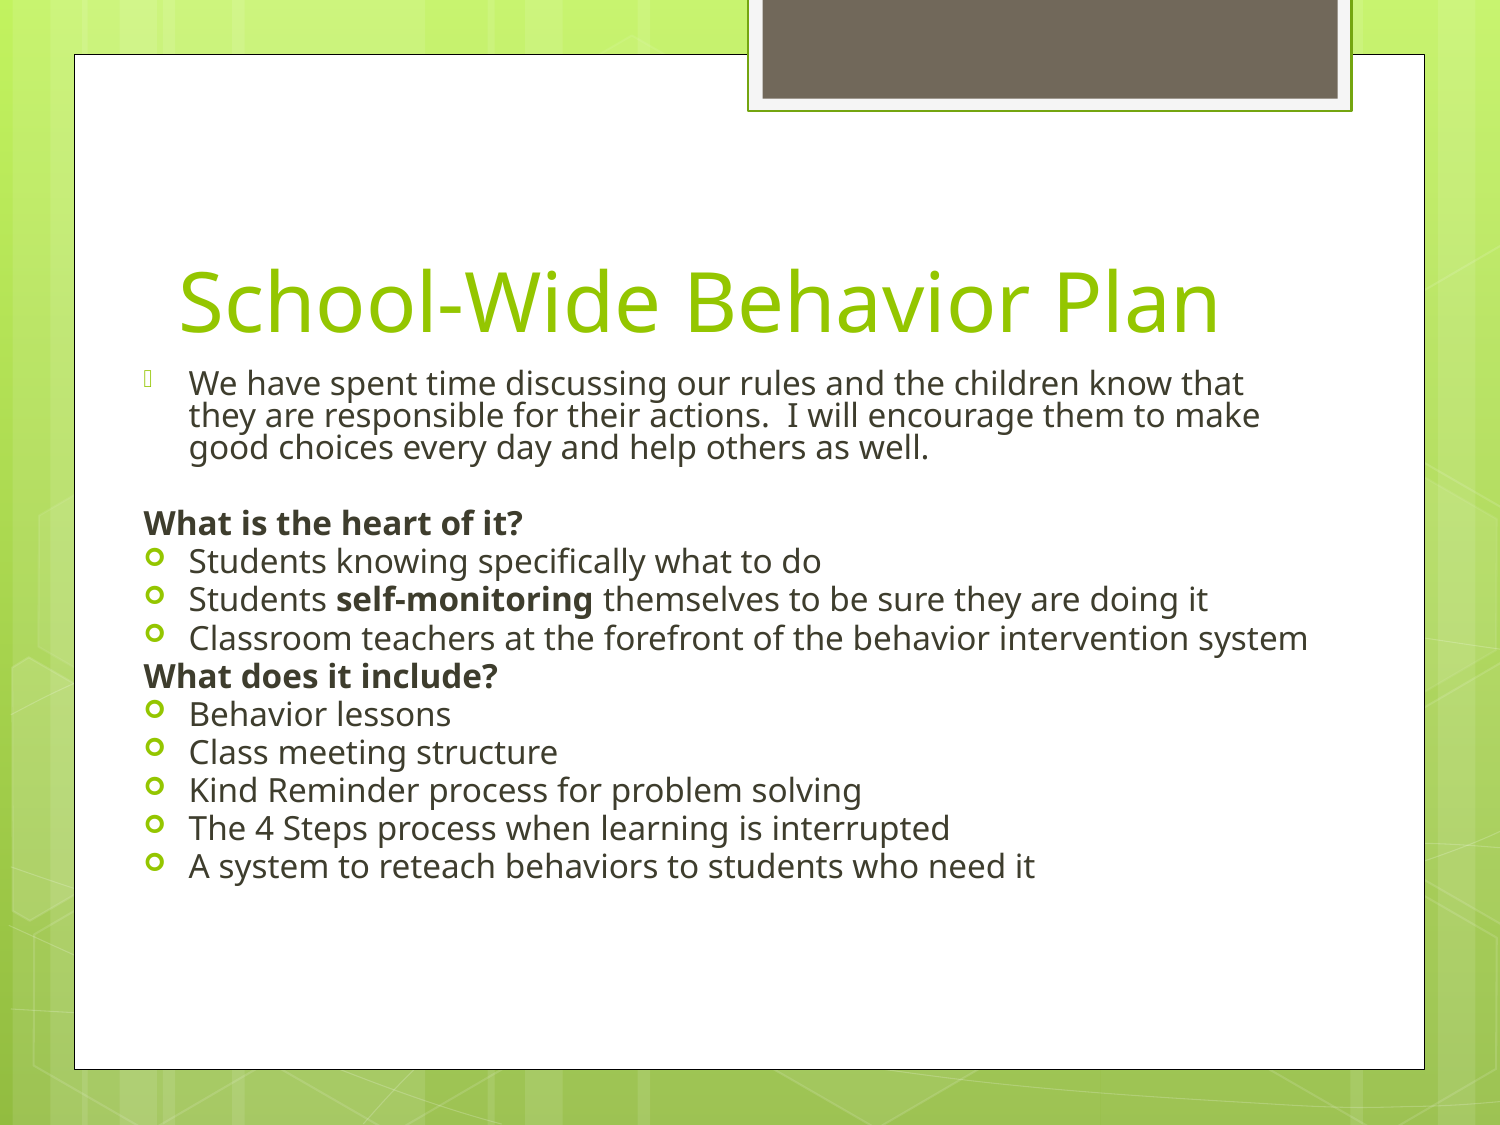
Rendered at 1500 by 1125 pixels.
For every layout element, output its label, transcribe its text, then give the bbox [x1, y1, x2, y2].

list We have spent time discussing our rules and the children know that they are responsible for their actions. I will encourage them to make good choices every day and help others as well. What is the heart of it? Students knowing specifically what to do Students self-monitoring themselves to be sure they are doing it Classroom teachers at the forefront of the behavior intervention system What does it include? Behavior lessons Class meeting structure Kind Reminder process for problem solving The 4 Steps process when learning is interrupted A system to reteach behaviors to students who need it [124, 361, 1326, 1026]
title School-Wide Behavior Plan [170, 168, 1325, 357]
